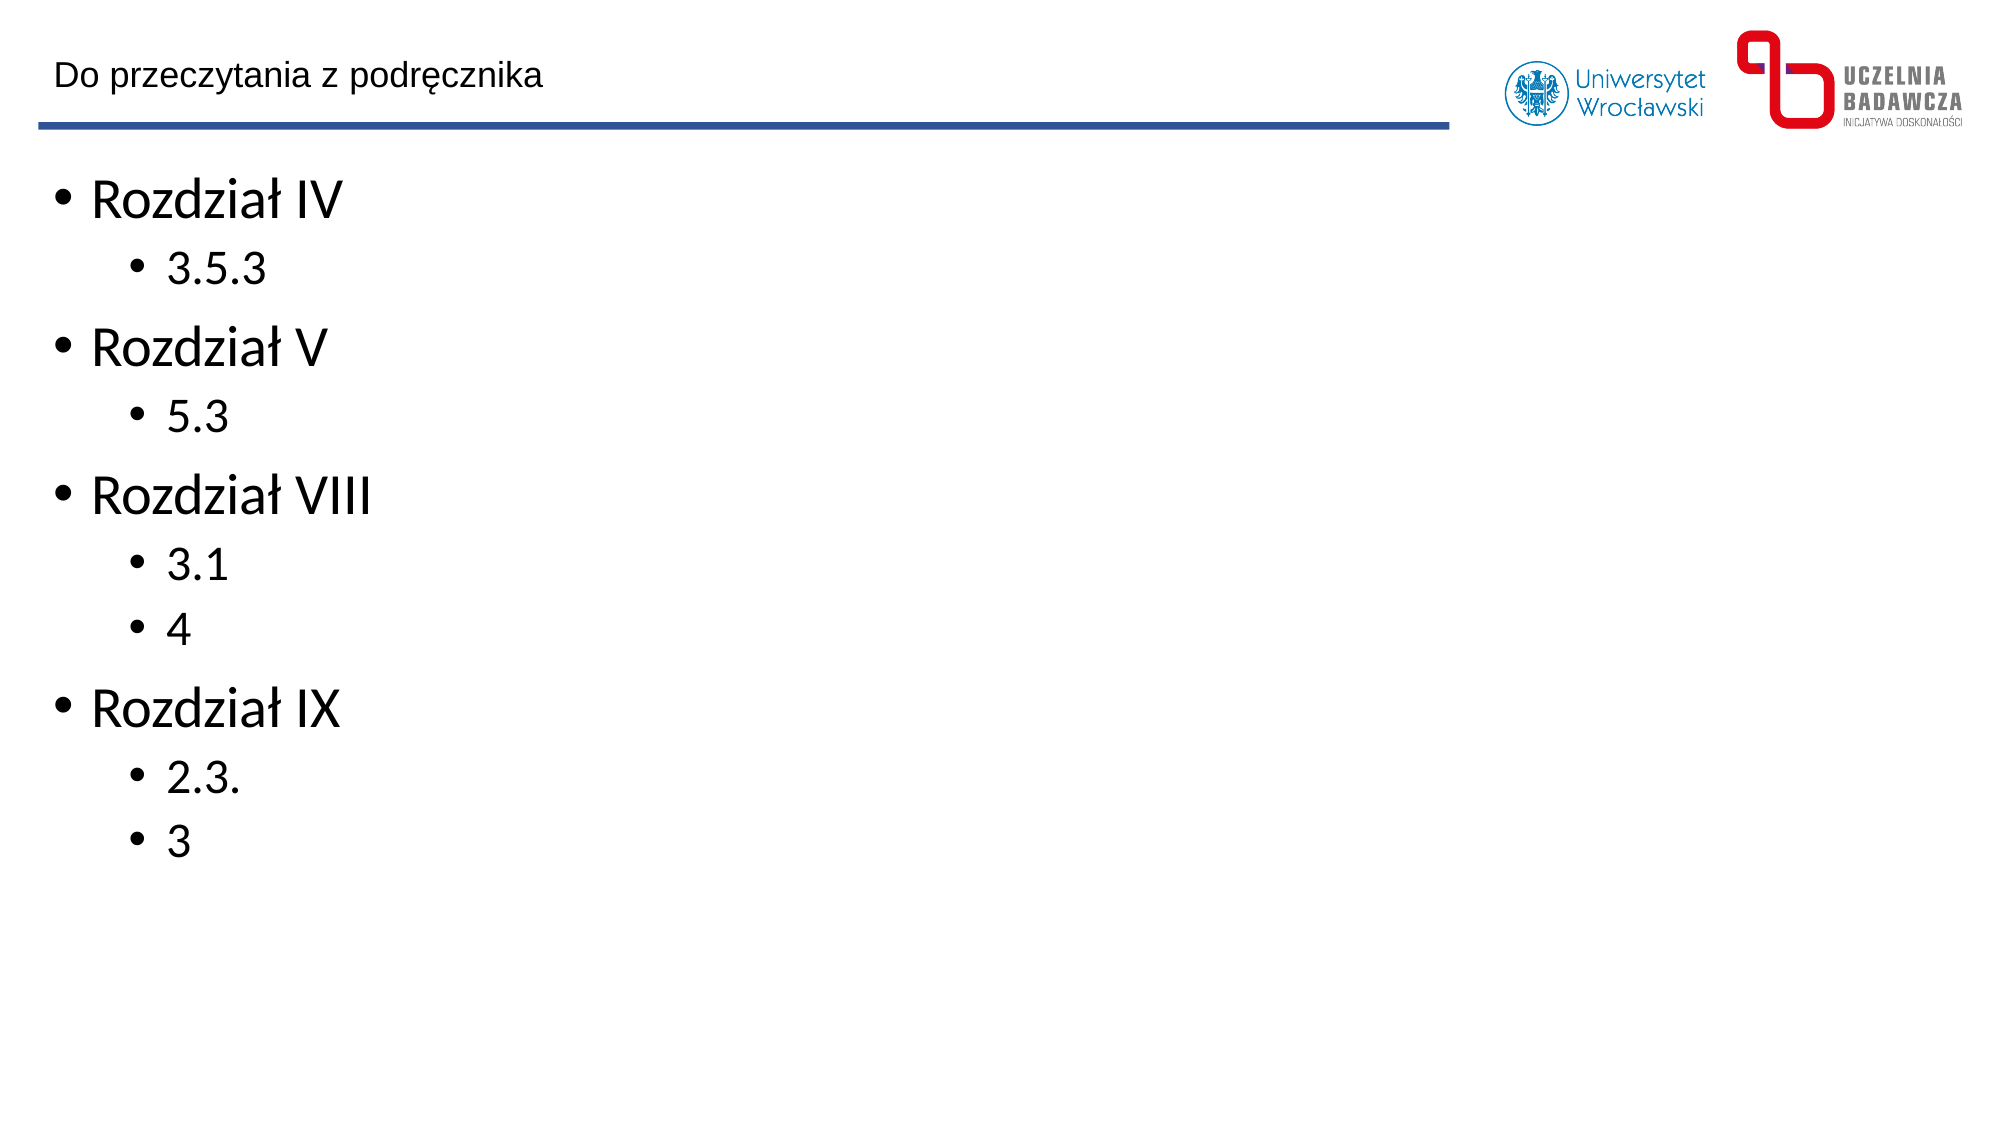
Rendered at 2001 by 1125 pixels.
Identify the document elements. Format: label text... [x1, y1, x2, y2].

picture [1489, 30, 1962, 129]
list Rozdział IV 3.5.3 Rozdział V 5.3 Rozdział VIII 3.1 4 Rozdział IX 2.3. 3 [38, 160, 1450, 1077]
list Do przeczytania z podręcznika [38, 48, 1437, 103]
